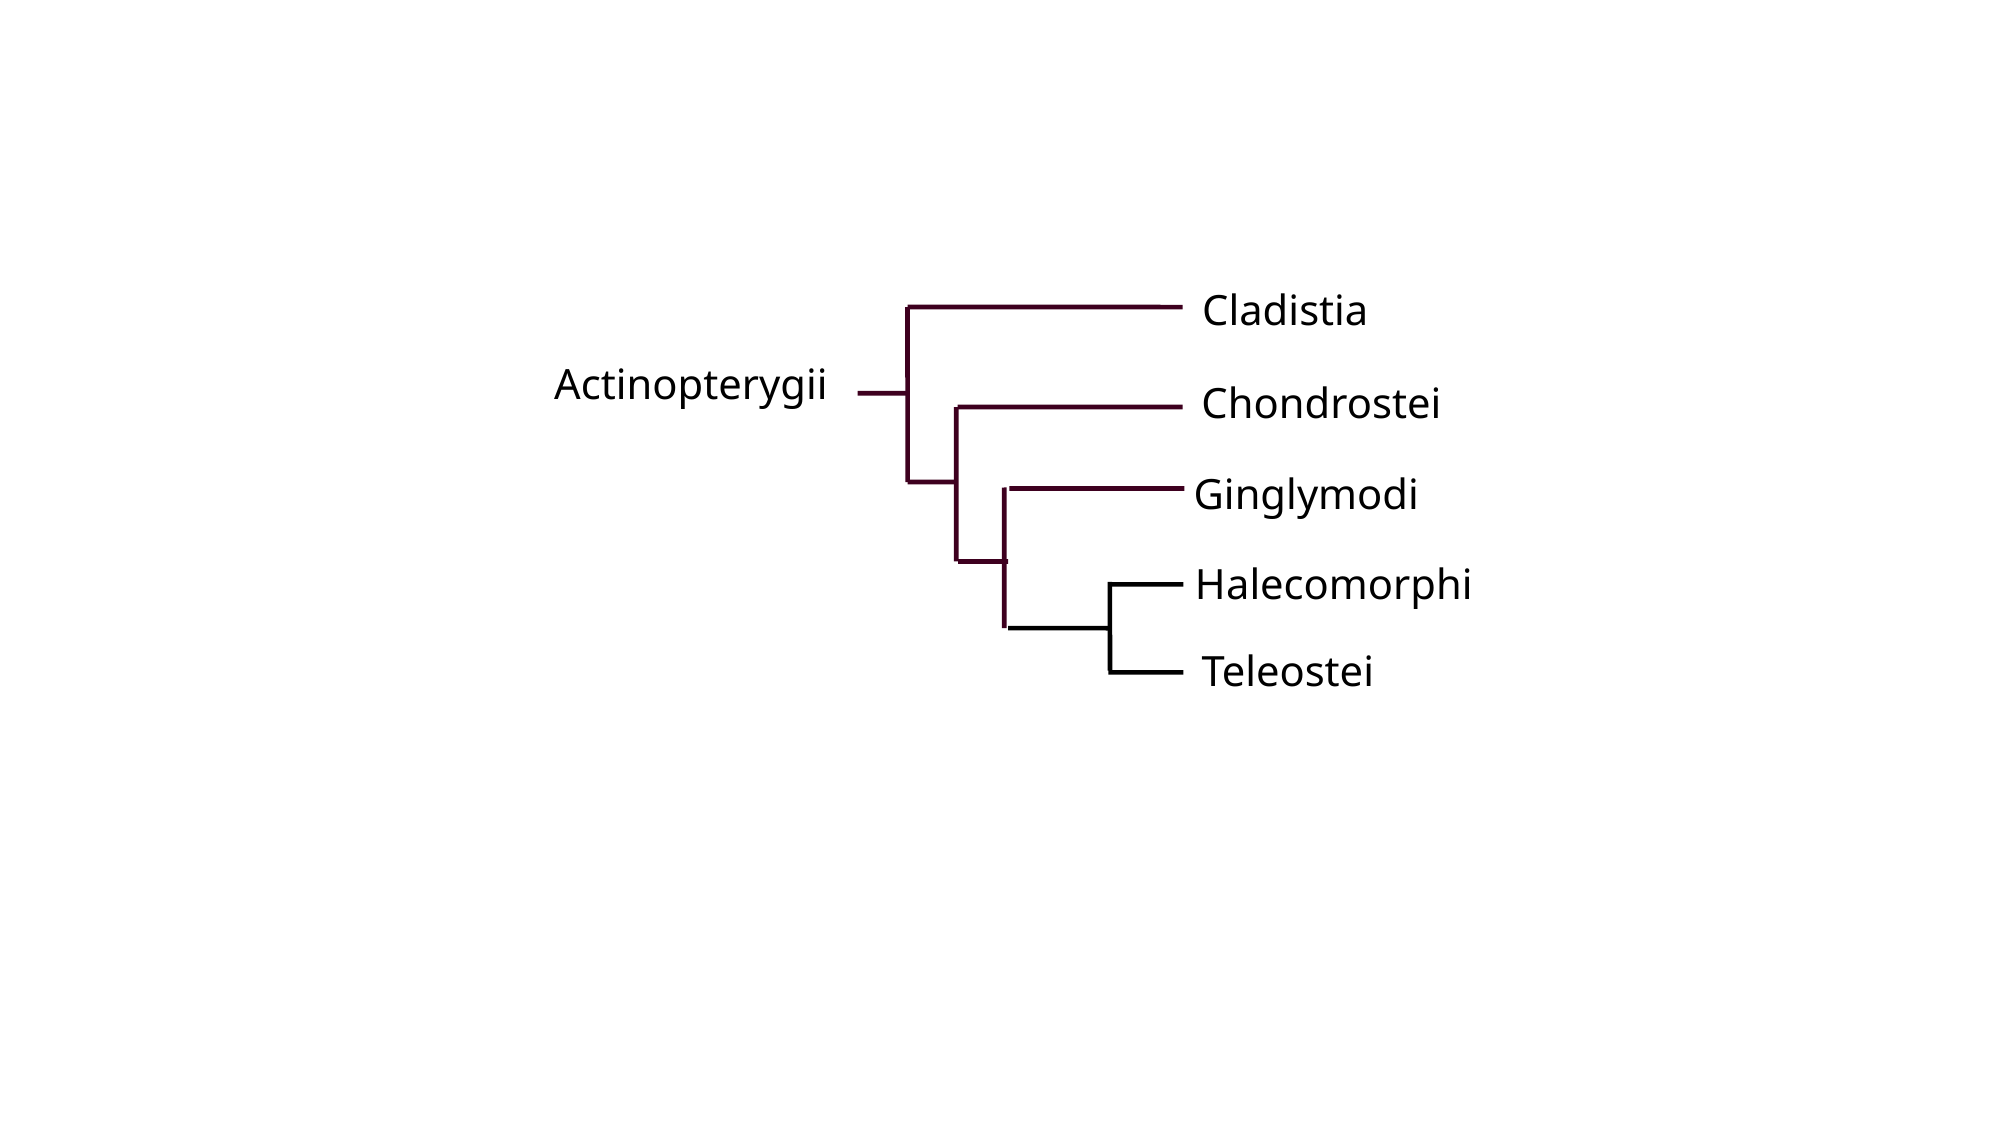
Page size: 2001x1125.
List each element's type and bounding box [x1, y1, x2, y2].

text_box [511, 276, 1482, 704]
